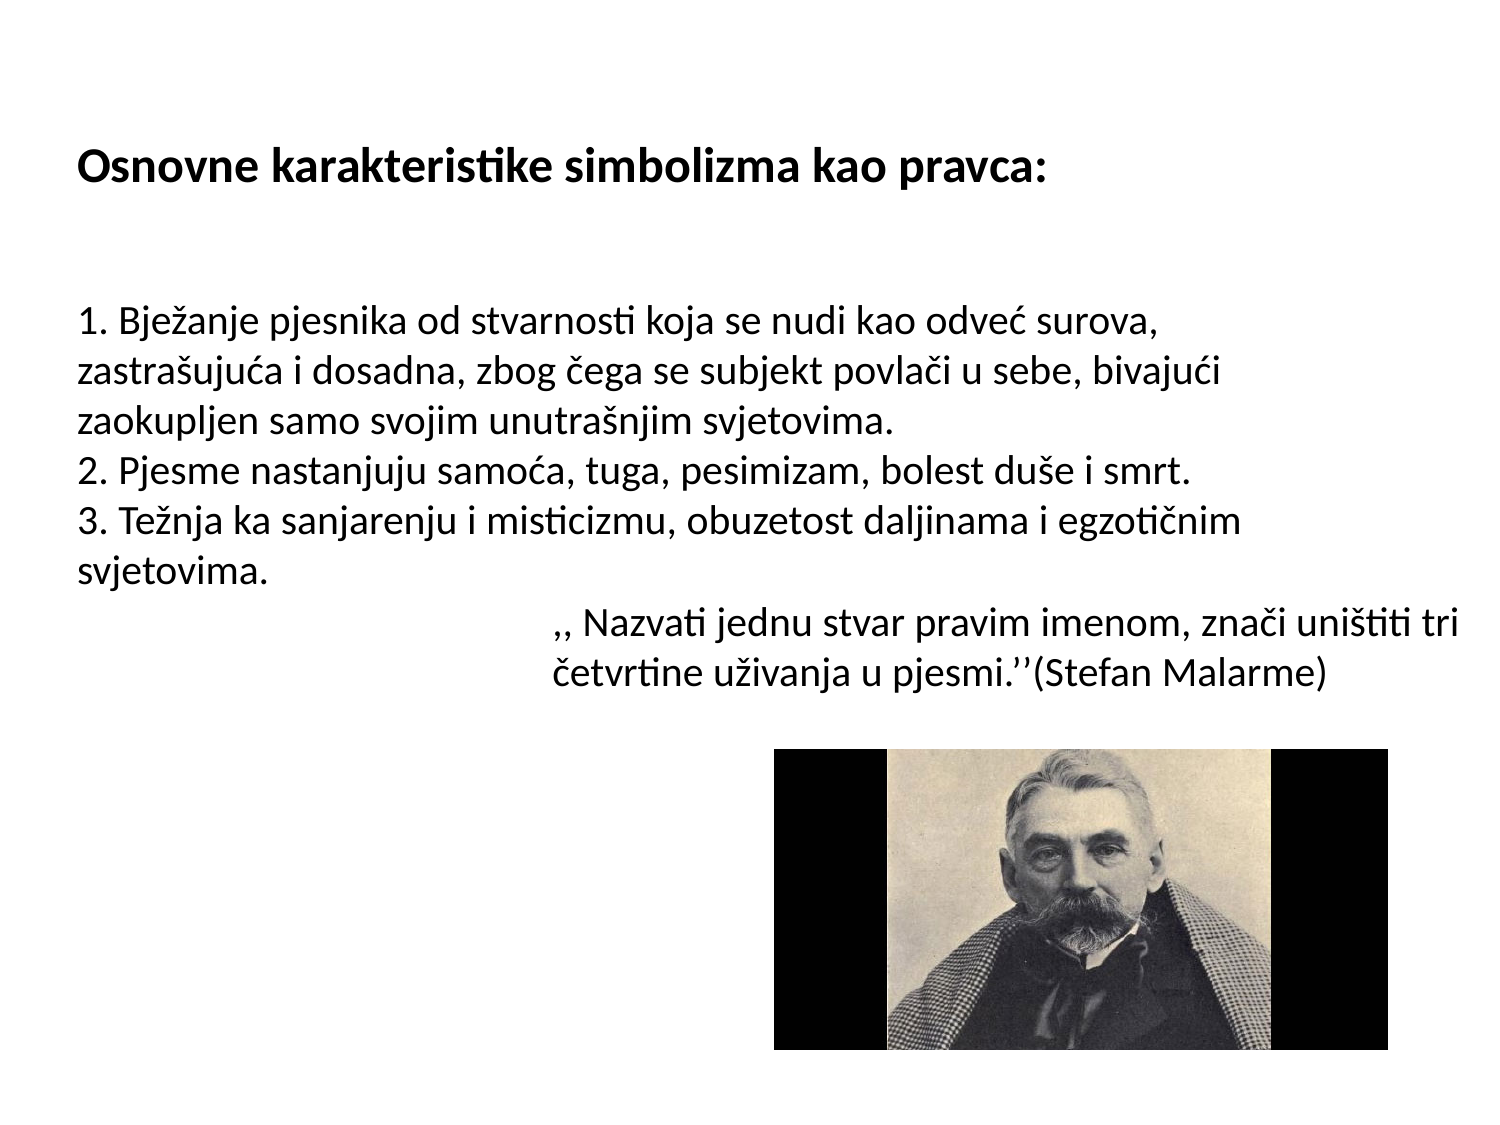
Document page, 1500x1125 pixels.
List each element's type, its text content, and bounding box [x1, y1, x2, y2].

picture [774, 749, 1388, 1051]
text_box Osnovne karakteristike simbolizma kao pravca: 1. Bježanje pjesnika od stvarnosti koja se nudi kao odveć surova, zastrašujuća i dosadna, zbog čega se subjekt povlači u sebe, bivajući zaokupljen samo svojim unutrašnjim svjetovima. 2. Pjesme nastanjuju samoća, tuga, pesimizam, bolest duše i smrt. 3. Težnja ka sanjarenju i misticizmu, obuzetost daljinama i egzotičnim svjetovima. [62, 124, 1338, 600]
text_box ,, Nazvati jednu stvar pravim imenom, znači uništiti tri četvrtine uživanja u pjesmi.’’(Stefan Malarme) [537, 587, 1475, 753]
